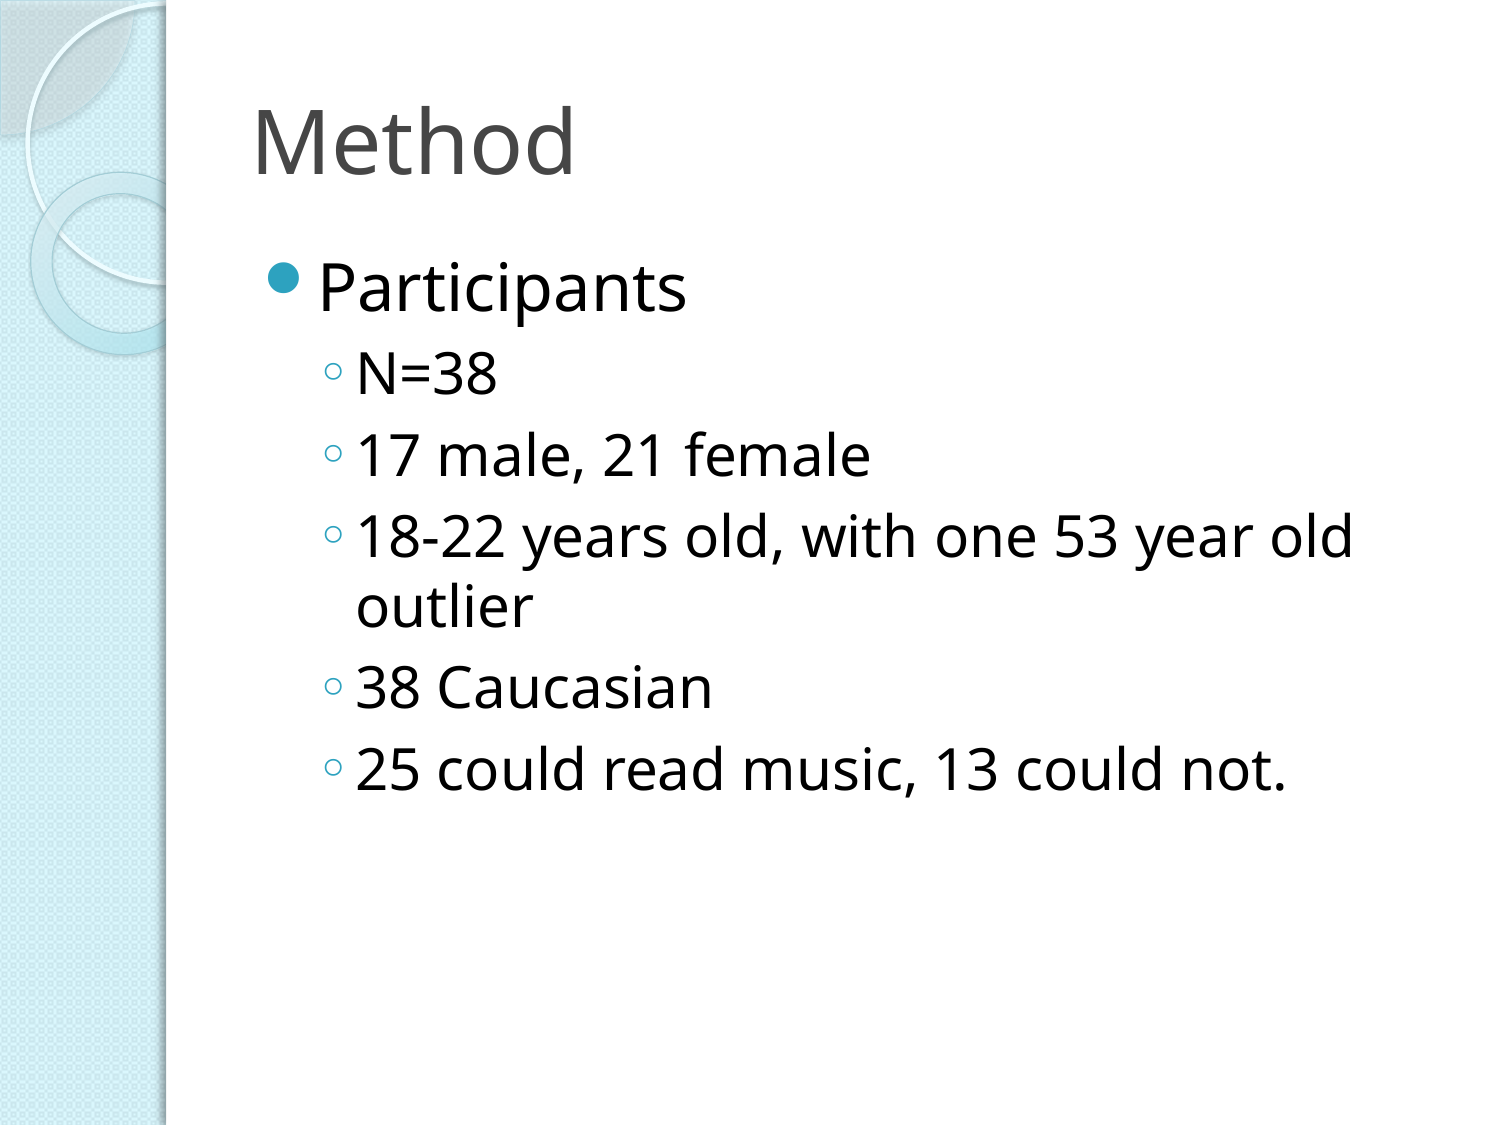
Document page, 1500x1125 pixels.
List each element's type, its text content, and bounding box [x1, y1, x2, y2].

list Participants N=38 17 male, 21 female 18-22 years old, with one 53 year old outlier 38 Caucasian 25 could read music, 13 could not. [235, 237, 1466, 1025]
title Method [235, 45, 1466, 233]
